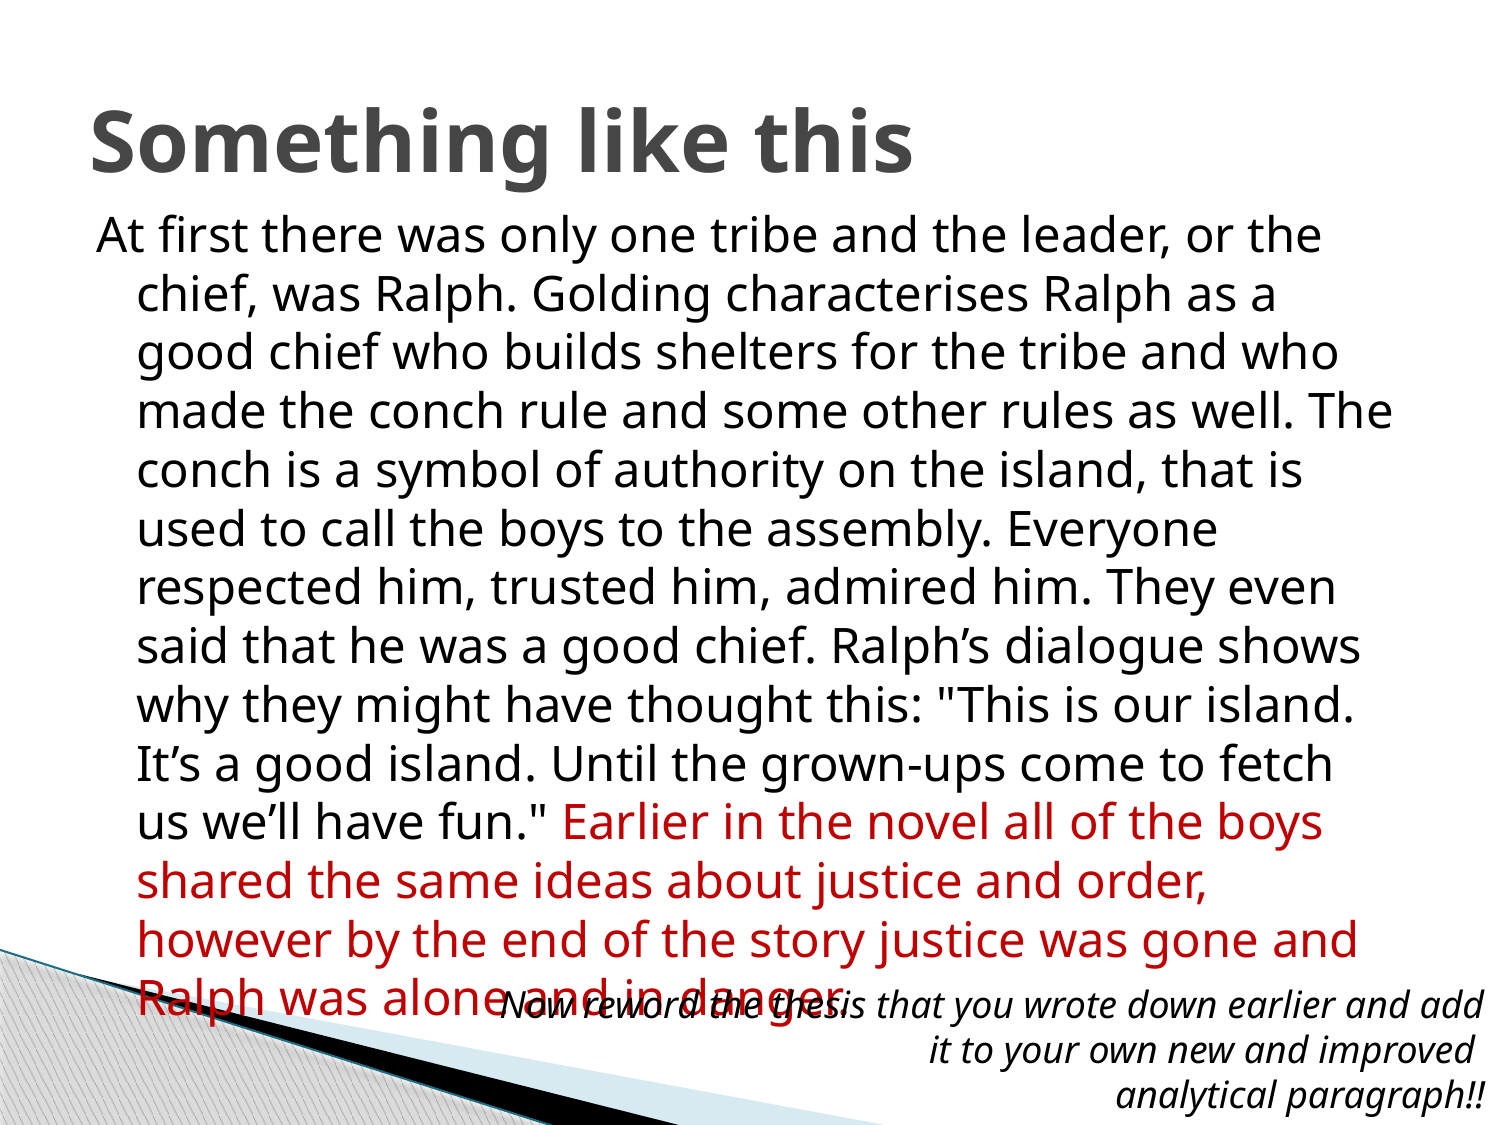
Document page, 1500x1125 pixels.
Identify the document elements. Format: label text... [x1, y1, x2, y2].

text_box Now reword the thesis that you wrote down earlier and add it to your own new and improved analytical paragraph!! [473, 973, 1500, 1124]
title Something like this [75, 45, 1425, 233]
list At first there was only one tribe and the leader, or the chief, was Ralph. Golding characterises Ralph as a good chief who builds shelters for the tribe and who made the conch rule and some other rules as well. The conch is a symbol of authority on the island, that is used to call the boys to the assembly. Everyone respected him, trusted him, admired him. They even said that he was a good chief. Ralph’s dialogue shows why they might have thought this: "This is our island. It’s a good island. Until the grown-ups come to fetch us we’ll have fun." Earlier in the novel all of the boys shared the same ideas about justice and order, however by the end of the story justice was gone and Ralph was alone and in danger. [64, 196, 1415, 1036]
